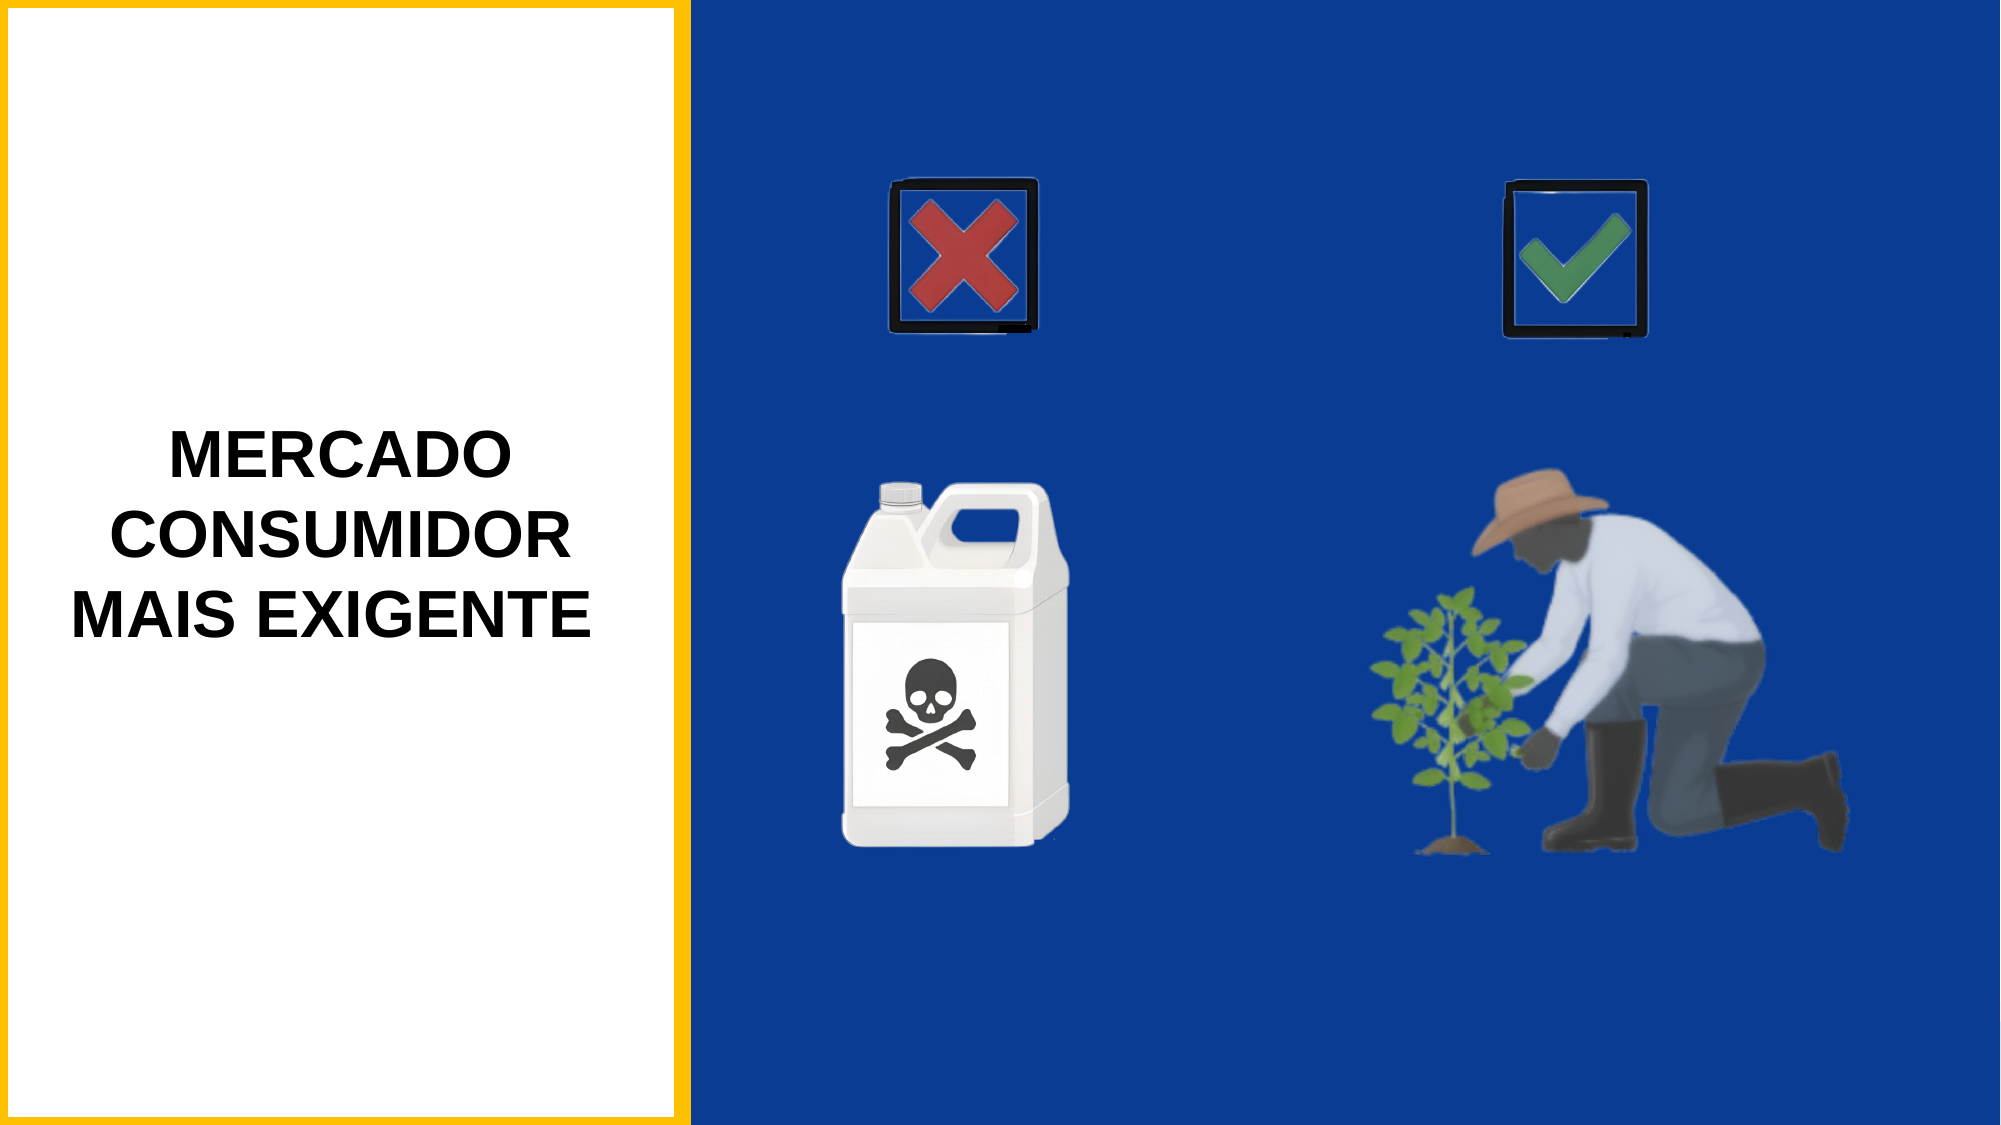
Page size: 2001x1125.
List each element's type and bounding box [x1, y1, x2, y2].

text_box [0, 0, 683, 1125]
text_box [691, 0, 2000, 1125]
text_box [762, 147, 1881, 976]
